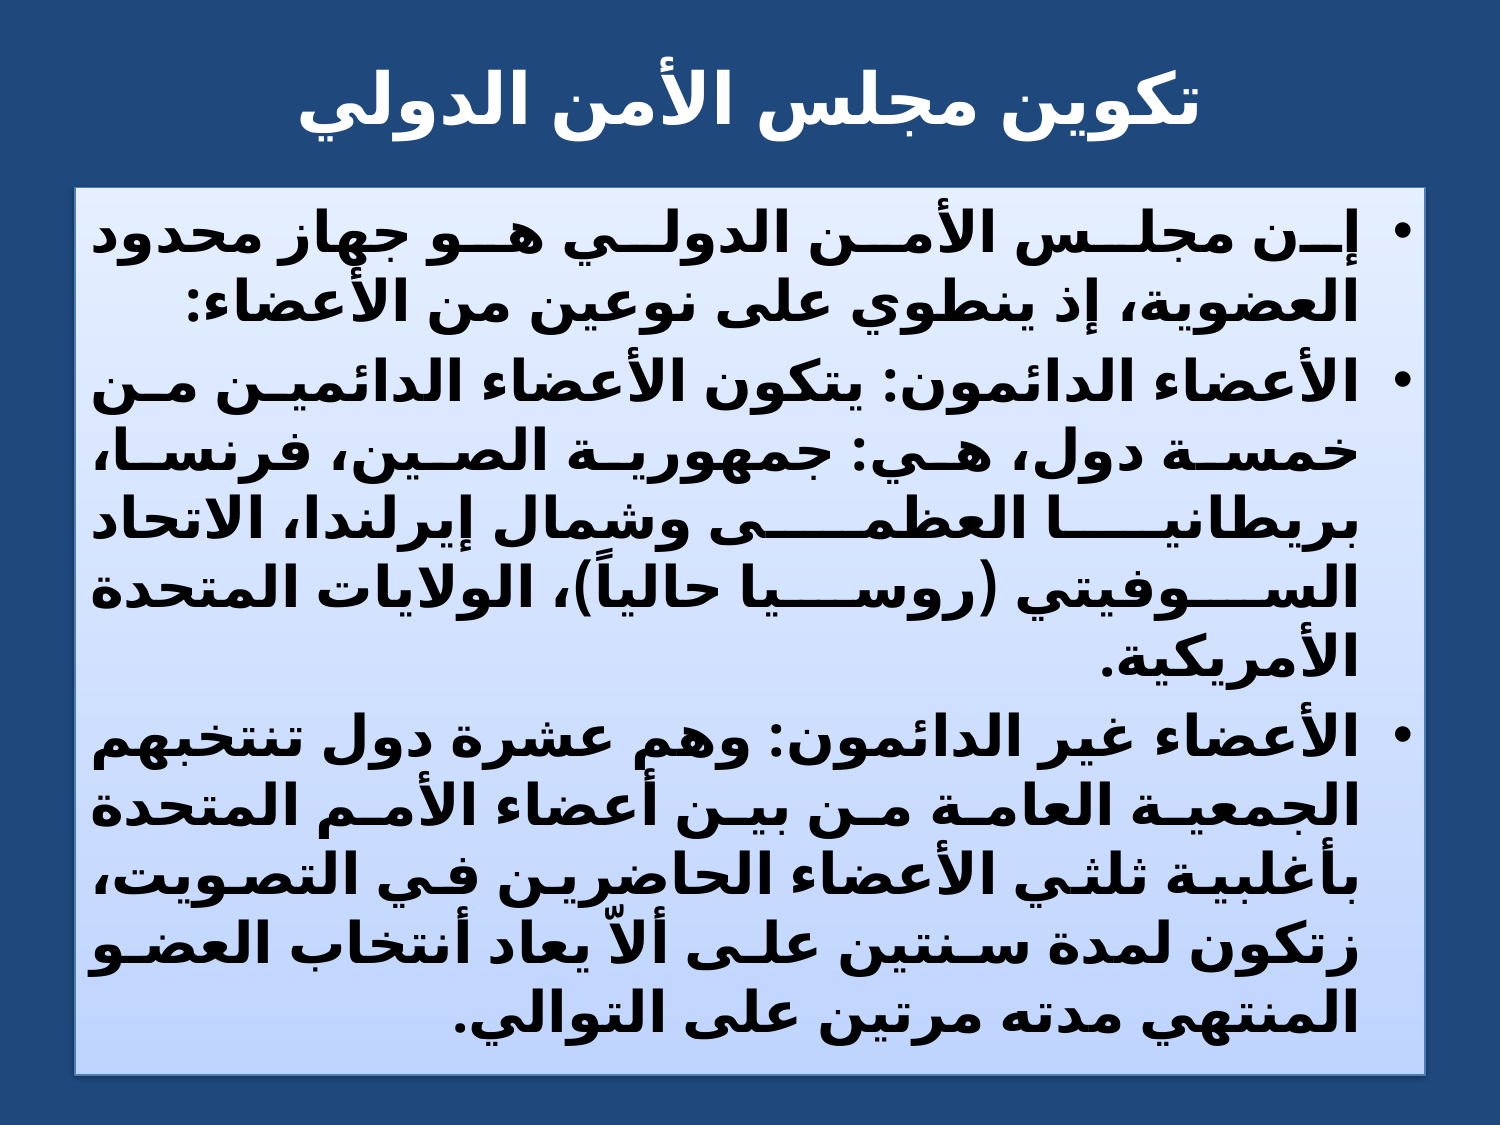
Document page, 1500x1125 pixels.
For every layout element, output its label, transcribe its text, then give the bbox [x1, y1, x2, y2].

list إن مجلس الأمن الدولي هو جهاز محدود العضوية، إذ ينطوي على نوعين من الأعضاء: الأعضاء الدائمون: يتكون الأعضاء الدائمين من خمسة دول، هي: جمهورية الصين، فرنسا، بريطانيا العظمى وشمال إيرلندا، الاتحاد السوفيتي (روسيا حالياً)، الولايات المتحدة الأمريكية. الأعضاء غير الدائمون: وهم عشرة دول تنتخبهم الجمعية العامة من بين أعضاء الأمم المتحدة بأغلبية ثلثي الأعضاء الحاضرين في التصويت، زتكون لمدة سنتين على ألاّ يعاد أنتخاب العضو المنتهي مدته مرتين على التوالي. [74, 187, 1426, 1076]
title تكوين مجلس الأمن الدولي [75, 45, 1425, 186]
